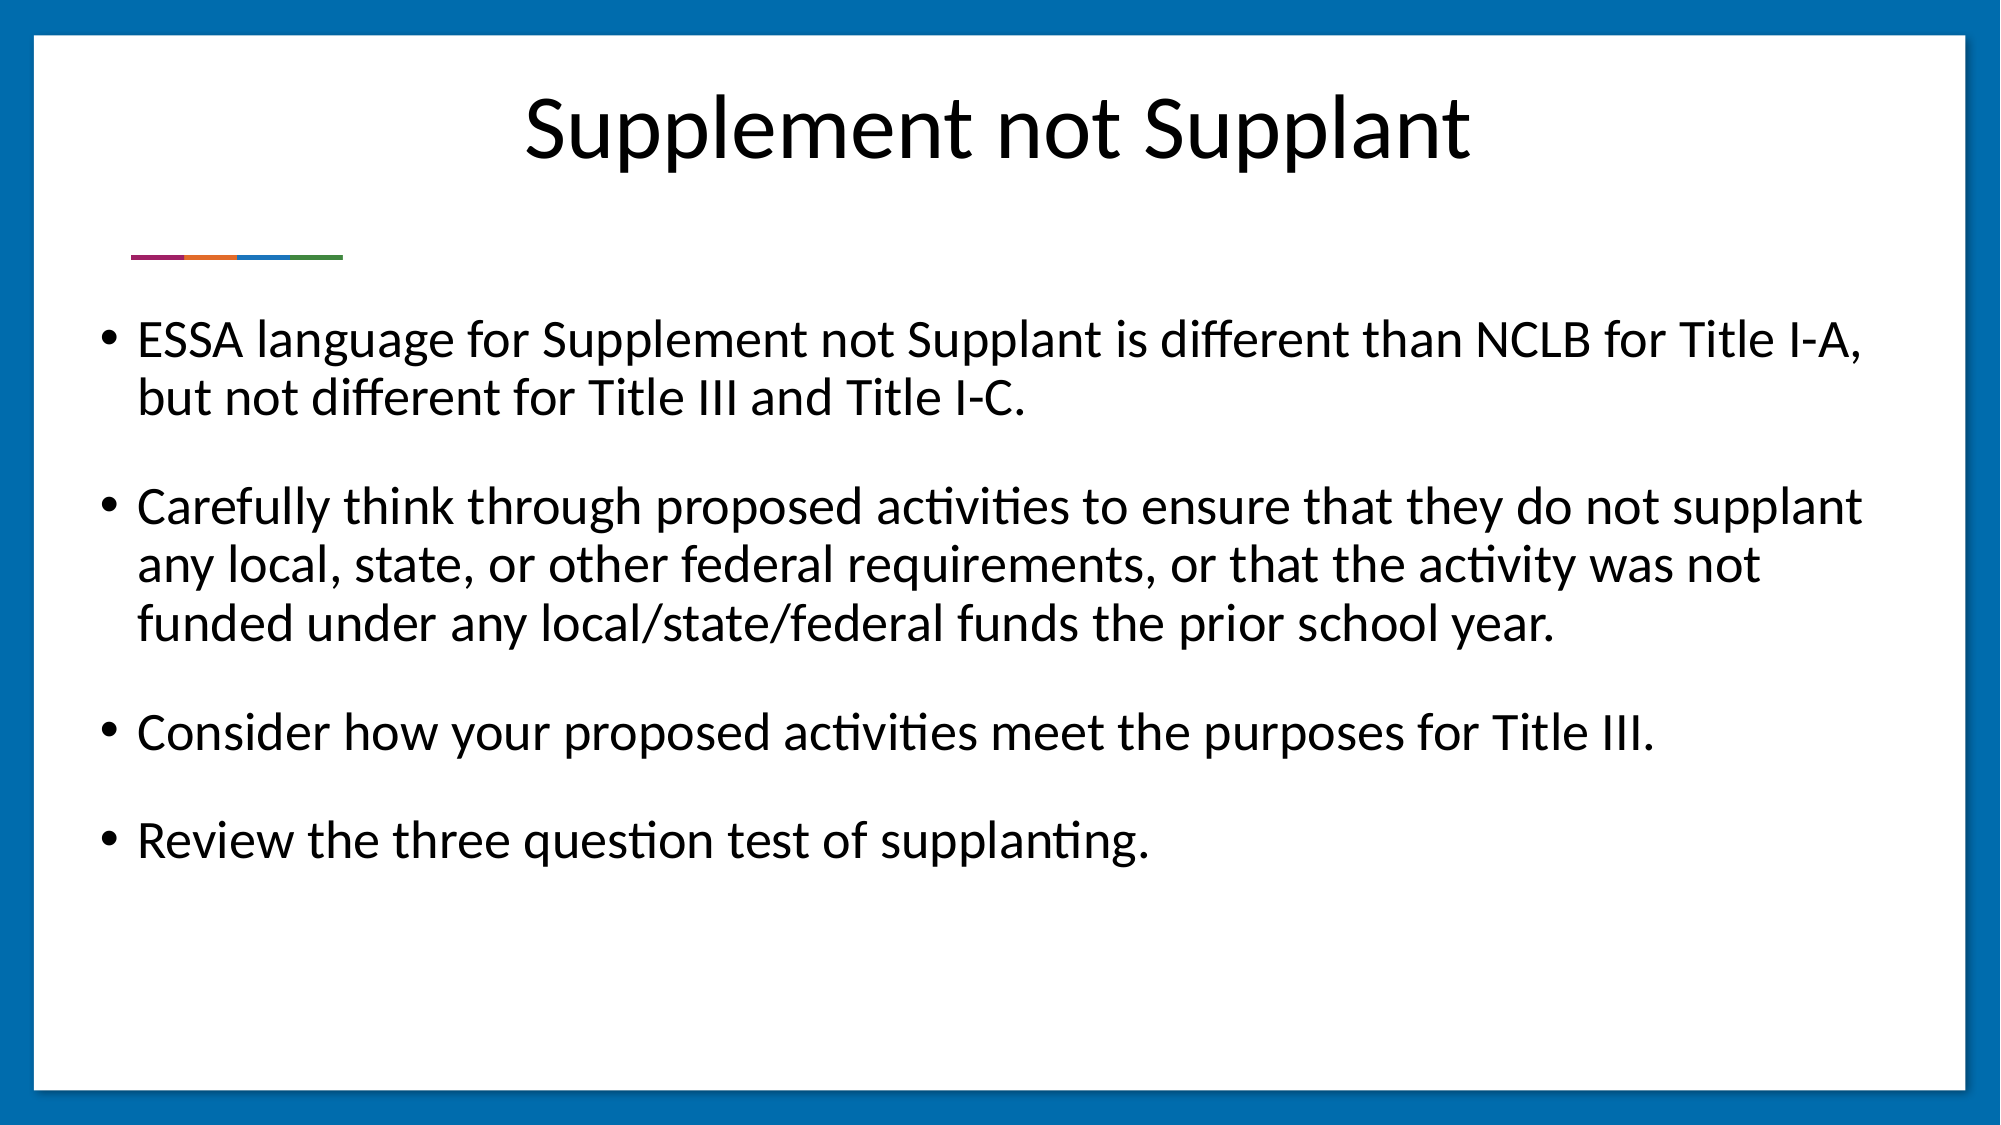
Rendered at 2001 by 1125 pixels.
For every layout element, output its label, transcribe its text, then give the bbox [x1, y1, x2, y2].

picture [131, 255, 343, 260]
title Supplement not Supplant [62, 34, 1937, 223]
list ESSA language for Supplement not Supplant is different than NCLB for Title I-A, but not different for Title III and Title I-C. Carefully think through proposed activities to ensure that they do not supplant any local, state, or other federal requirements, or that the activity was not funded under any local/state/federal funds the prior school year. Consider how your proposed activities meet the purposes for Title III. Review the three question test of supplanting. [84, 303, 1914, 1059]
